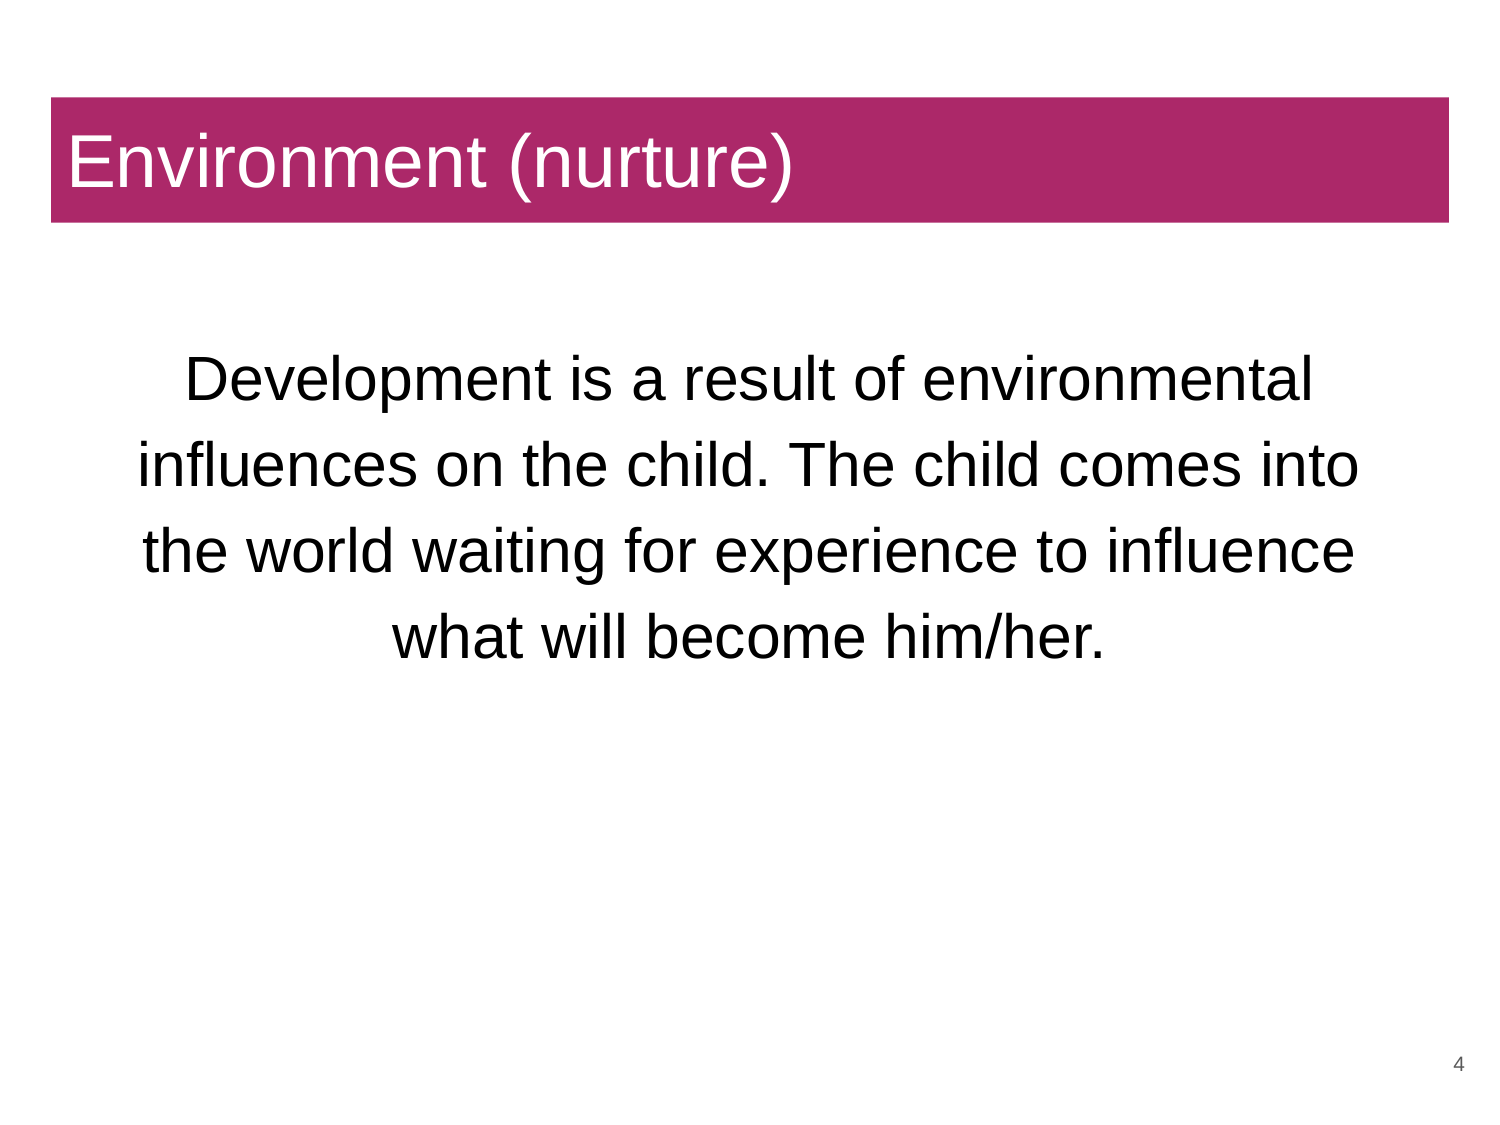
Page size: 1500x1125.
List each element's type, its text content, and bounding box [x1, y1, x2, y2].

list Development is a result of environmental influences on the child. The child comes into the world waiting for experience to influence what will become him/her. [102, 311, 1398, 1059]
title Environment (nurture) [51, 97, 1449, 223]
slide_number ‹#› [1389, 1019, 1480, 1106]
